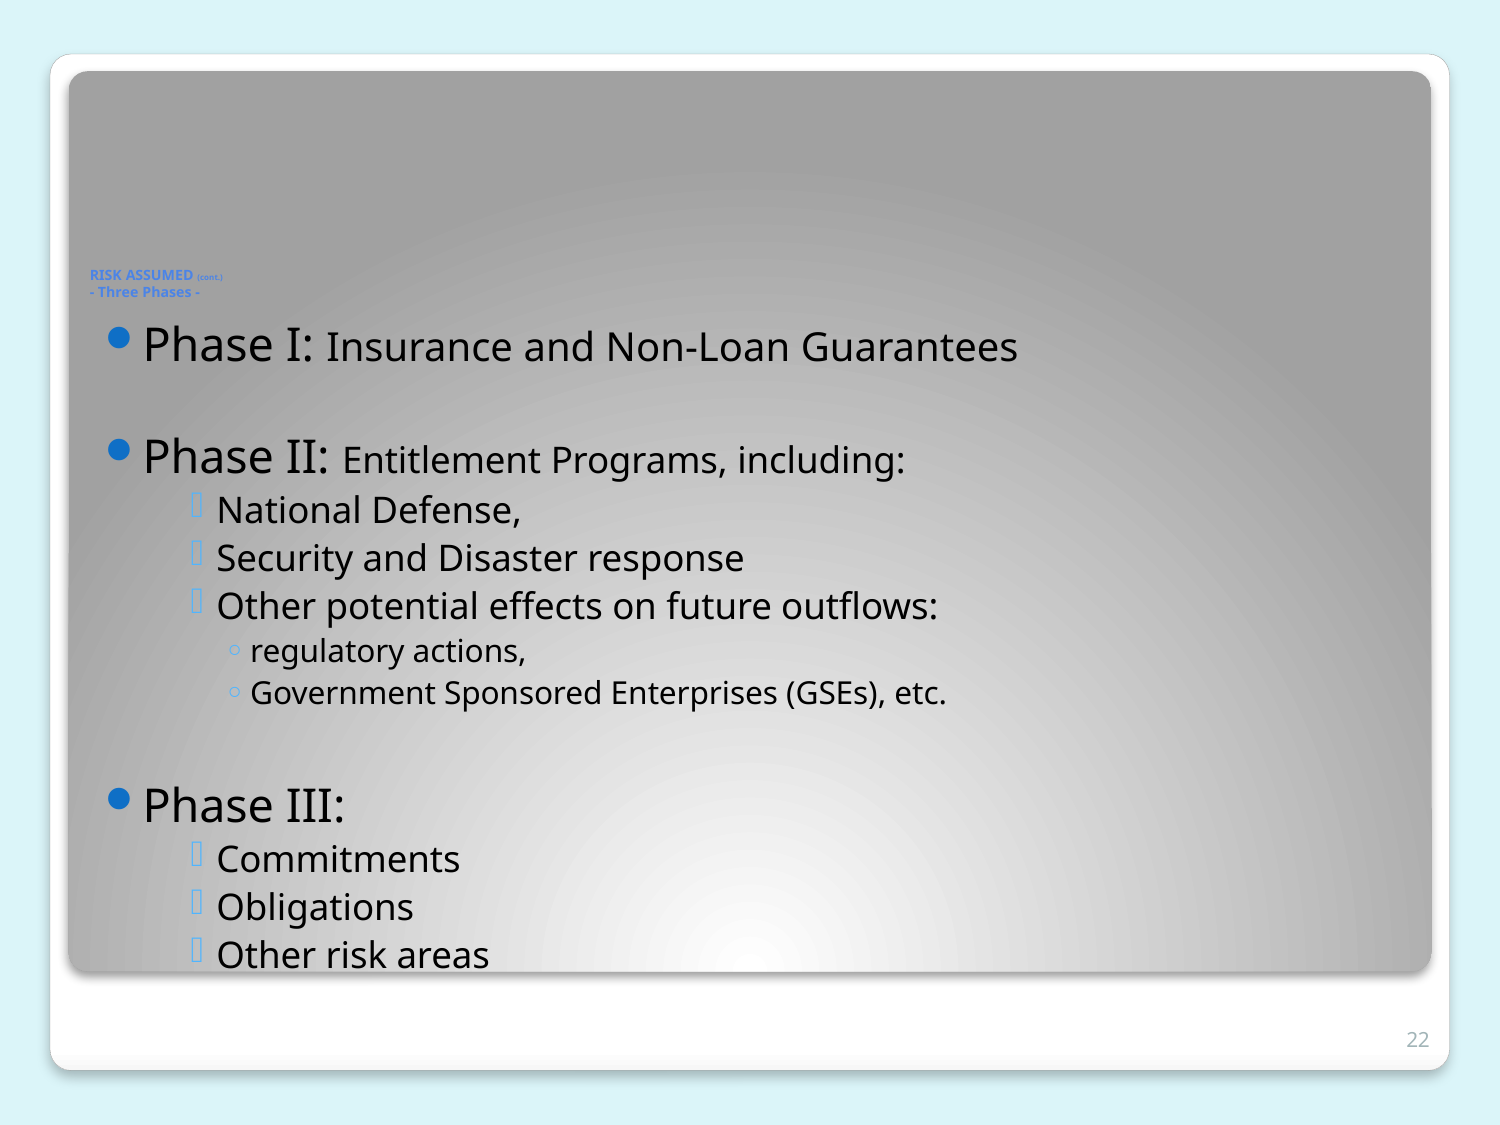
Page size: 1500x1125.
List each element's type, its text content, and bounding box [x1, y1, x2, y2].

title RISK ASSUMED (cont.) - Three Phases - [75, 99, 1418, 299]
slide_number 22 [1369, 1002, 1445, 1063]
list Phase I: Insurance and Non-Loan Guarantees Phase II: Entitlement Programs, including: National Defense, Security and Disaster response Other potential effects on future outflows: regulatory actions, Government Sponsored Enterprises (GSEs), etc. Phase III: Commitments Obligations Other risk areas [75, 299, 1418, 987]
